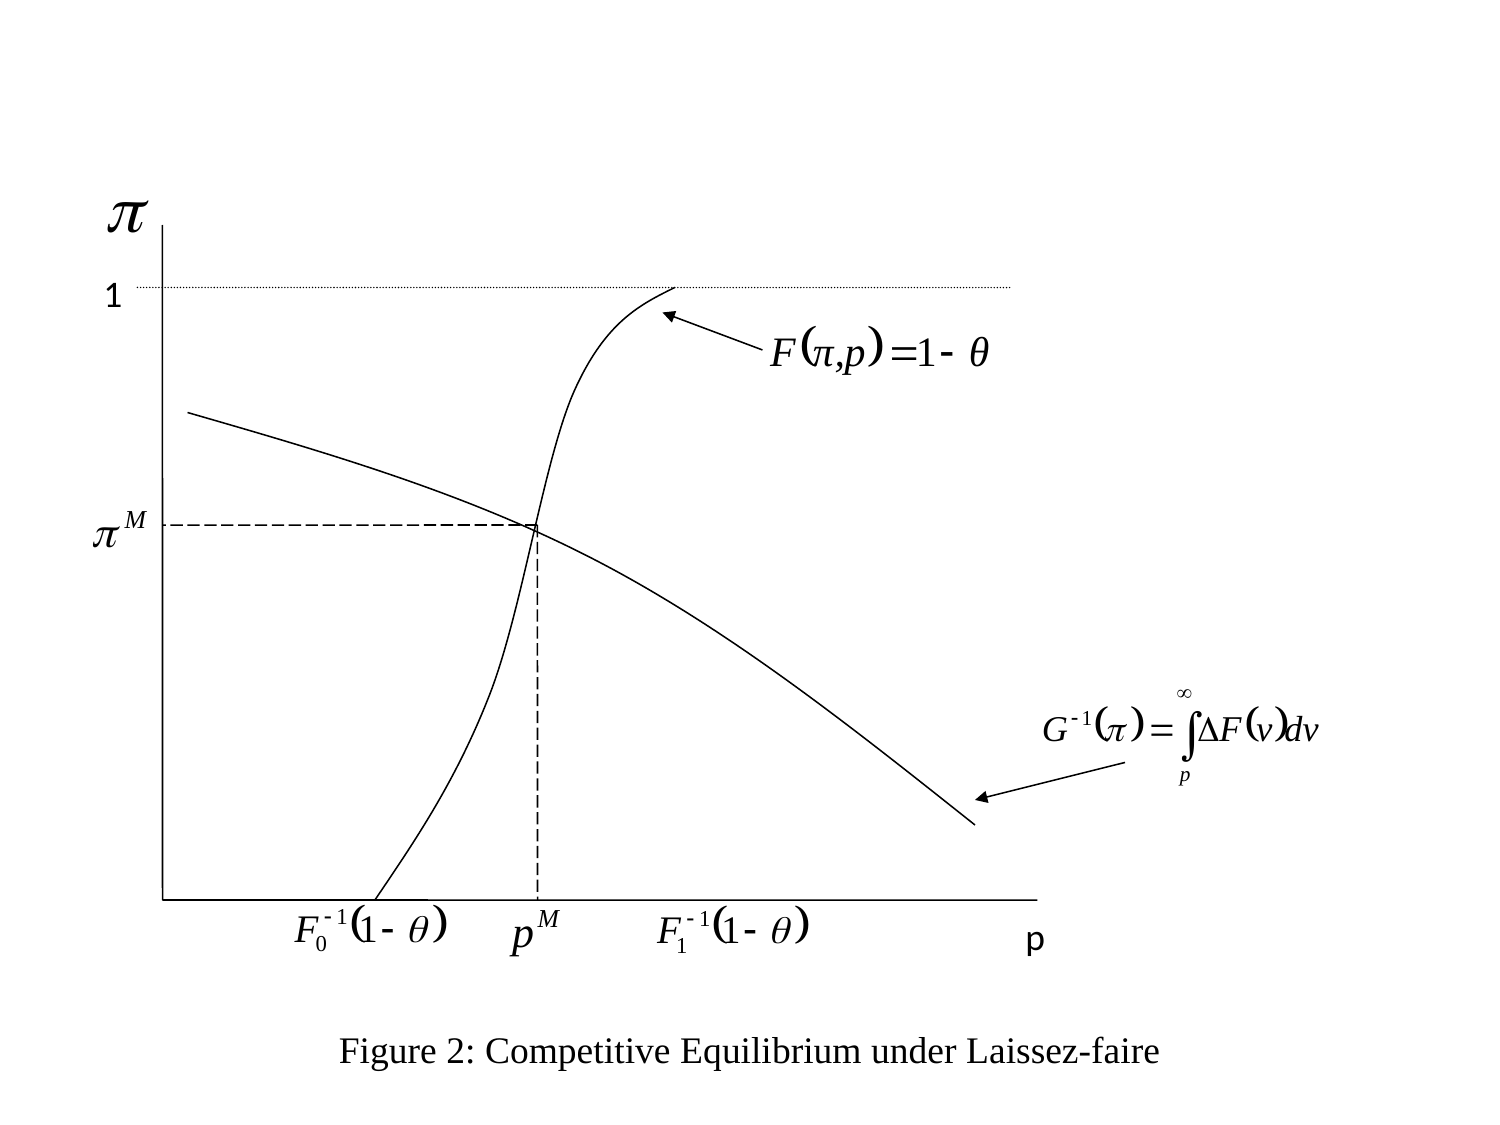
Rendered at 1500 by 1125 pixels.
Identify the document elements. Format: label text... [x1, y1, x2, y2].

text_box [375, 287, 675, 898]
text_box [99, 187, 162, 250]
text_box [87, 499, 158, 560]
text_box [662, 310, 757, 349]
text_box 1 [88, 262, 138, 323]
text_box Figure 2: Competitive Equilibrium under Laissez-faire [0, 1018, 1500, 1079]
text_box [499, 899, 570, 967]
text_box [287, 899, 451, 962]
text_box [762, 324, 1001, 385]
text_box [187, 412, 534, 587]
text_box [649, 901, 813, 961]
text_box [527, 539, 976, 826]
text_box [975, 785, 1032, 803]
text_box p [1010, 905, 1061, 966]
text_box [1037, 674, 1326, 794]
